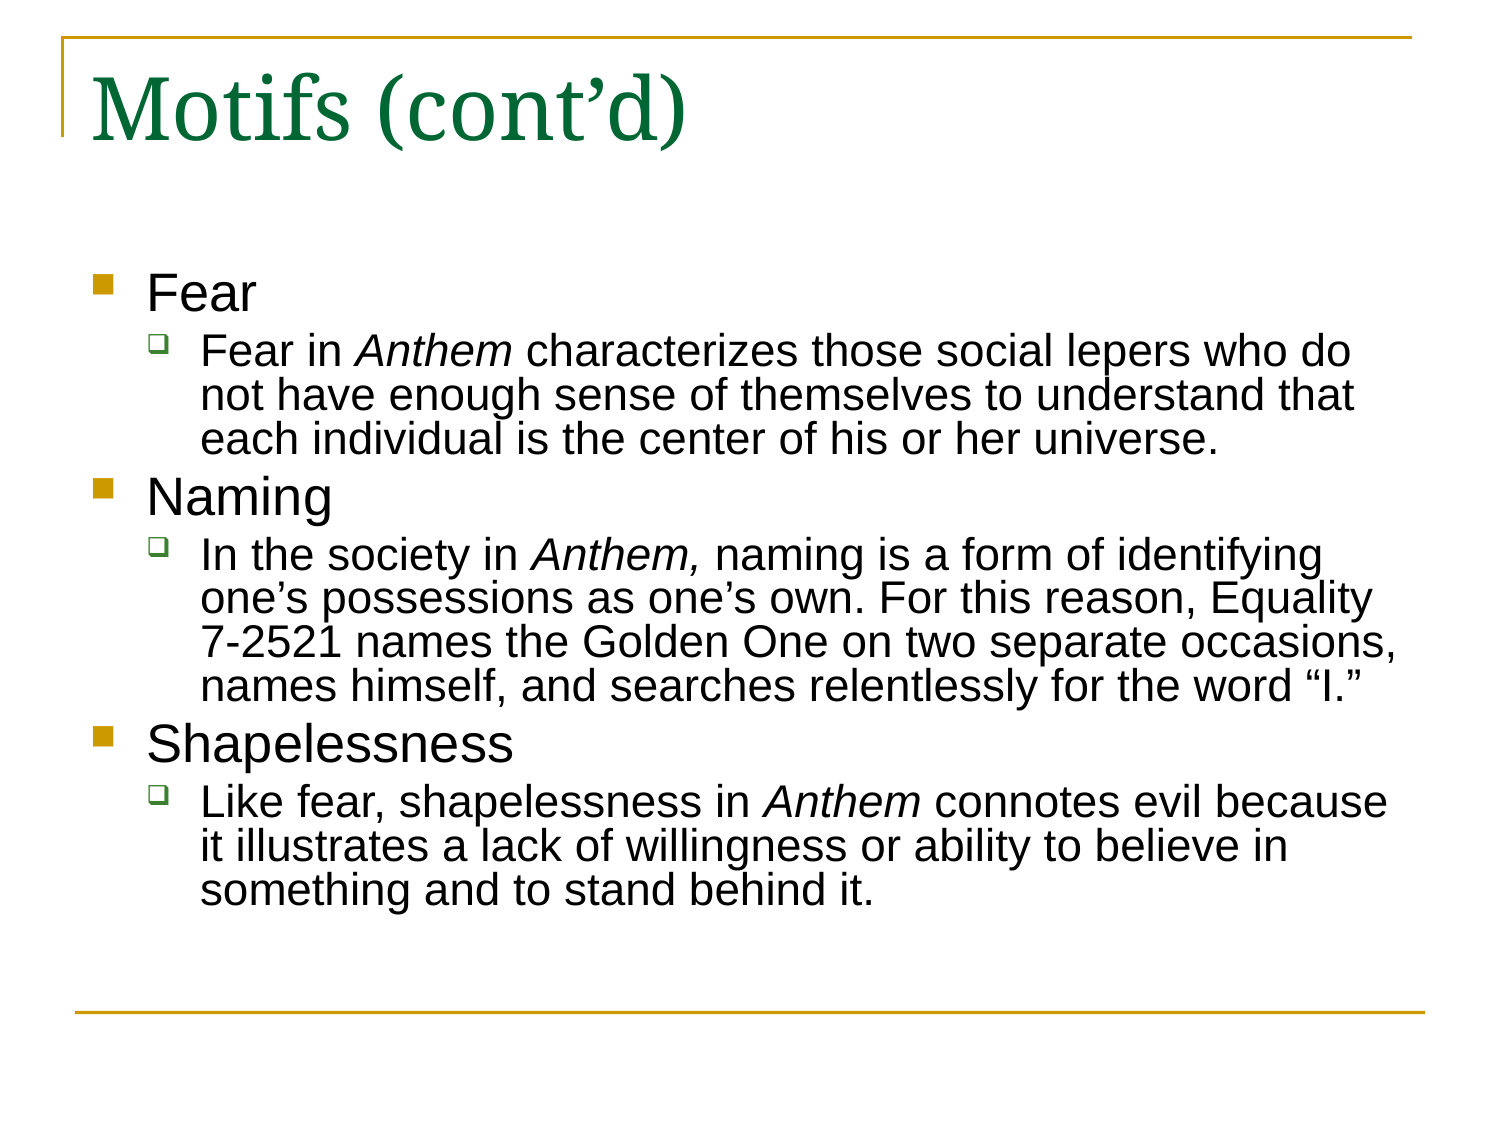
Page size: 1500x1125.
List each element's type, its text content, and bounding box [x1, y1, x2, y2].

title Motifs (cont’d) [75, 45, 1425, 233]
list Fear Fear in Anthem characterizes those social lepers who do not have enough sense of themselves to understand that each individual is the center of his or her universe. Naming In the society in Anthem, naming is a form of identifying one’s possessions as one’s own. For this reason, Equality 7-2521 names the Golden One on two separate occasions, names himself, and searches relentlessly for the word “I.” Shapelessness Like fear, shapelessness in Anthem connotes evil because it illustrates a lack of willingness or ability to believe in something and to stand behind it. [75, 262, 1425, 1006]
